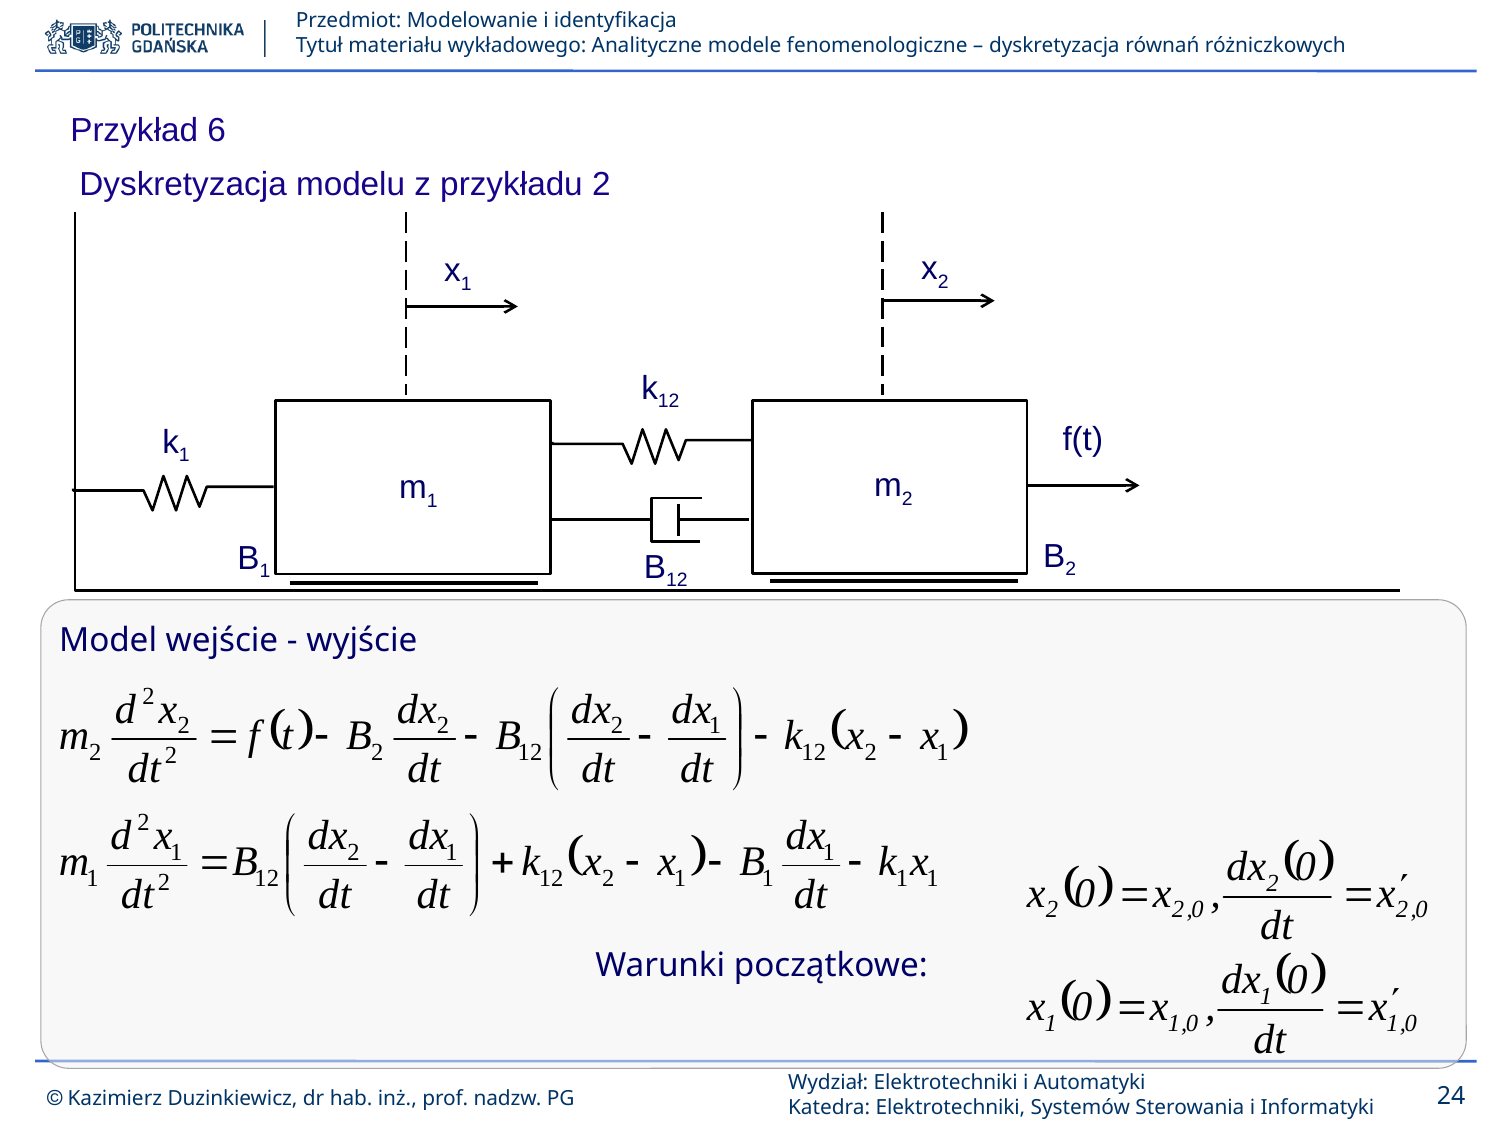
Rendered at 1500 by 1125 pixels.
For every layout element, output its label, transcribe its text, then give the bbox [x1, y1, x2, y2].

text_box Dyskretyzacja modelu z przykładu 2 [64, 155, 1460, 210]
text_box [52, 674, 972, 928]
text_box Warunki początkowe: [580, 935, 1008, 991]
text_box Przykład 6 [55, 100, 338, 156]
text_box Model wejście - wyjście [44, 611, 735, 666]
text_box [72, 211, 1400, 594]
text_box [1018, 838, 1436, 1064]
text_box [38, 597, 1469, 1071]
